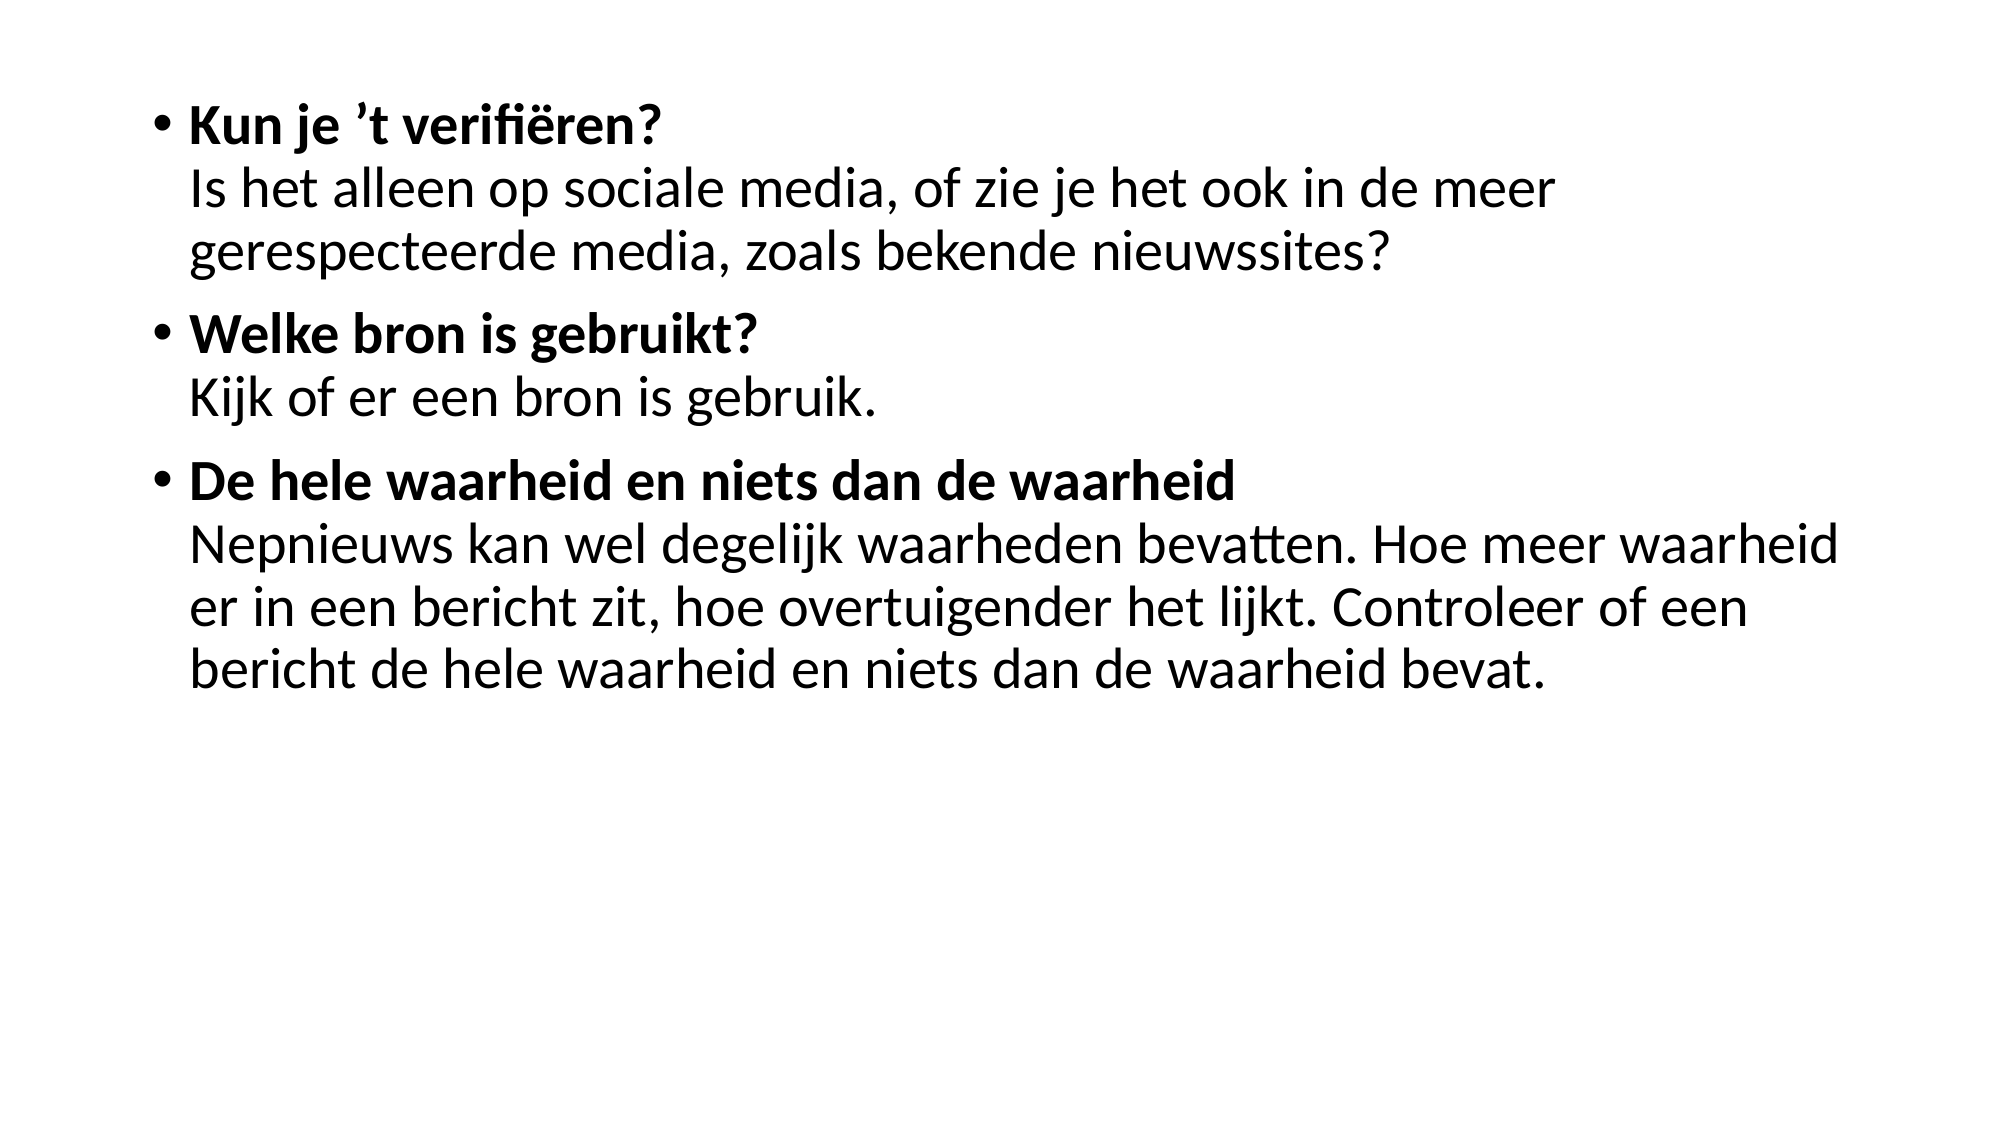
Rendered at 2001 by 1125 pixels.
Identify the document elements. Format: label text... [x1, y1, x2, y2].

list Kun je ’t verifiëren? Is het alleen op sociale media, of zie je het ook in de meer gerespecteerde media, zoals bekende nieuwssites? Welke bron is gebruikt? Kijk of er een bron is gebruik. De hele waarheid en niets dan de waarheid Nepnieuws kan wel degelijk waarheden bevatten. Hoe meer waarheid er in een bericht zit, hoe overtuigender het lijkt. Controleer of een bericht de hele waarheid en niets dan de waarheid bevat. [137, 86, 1863, 1014]
